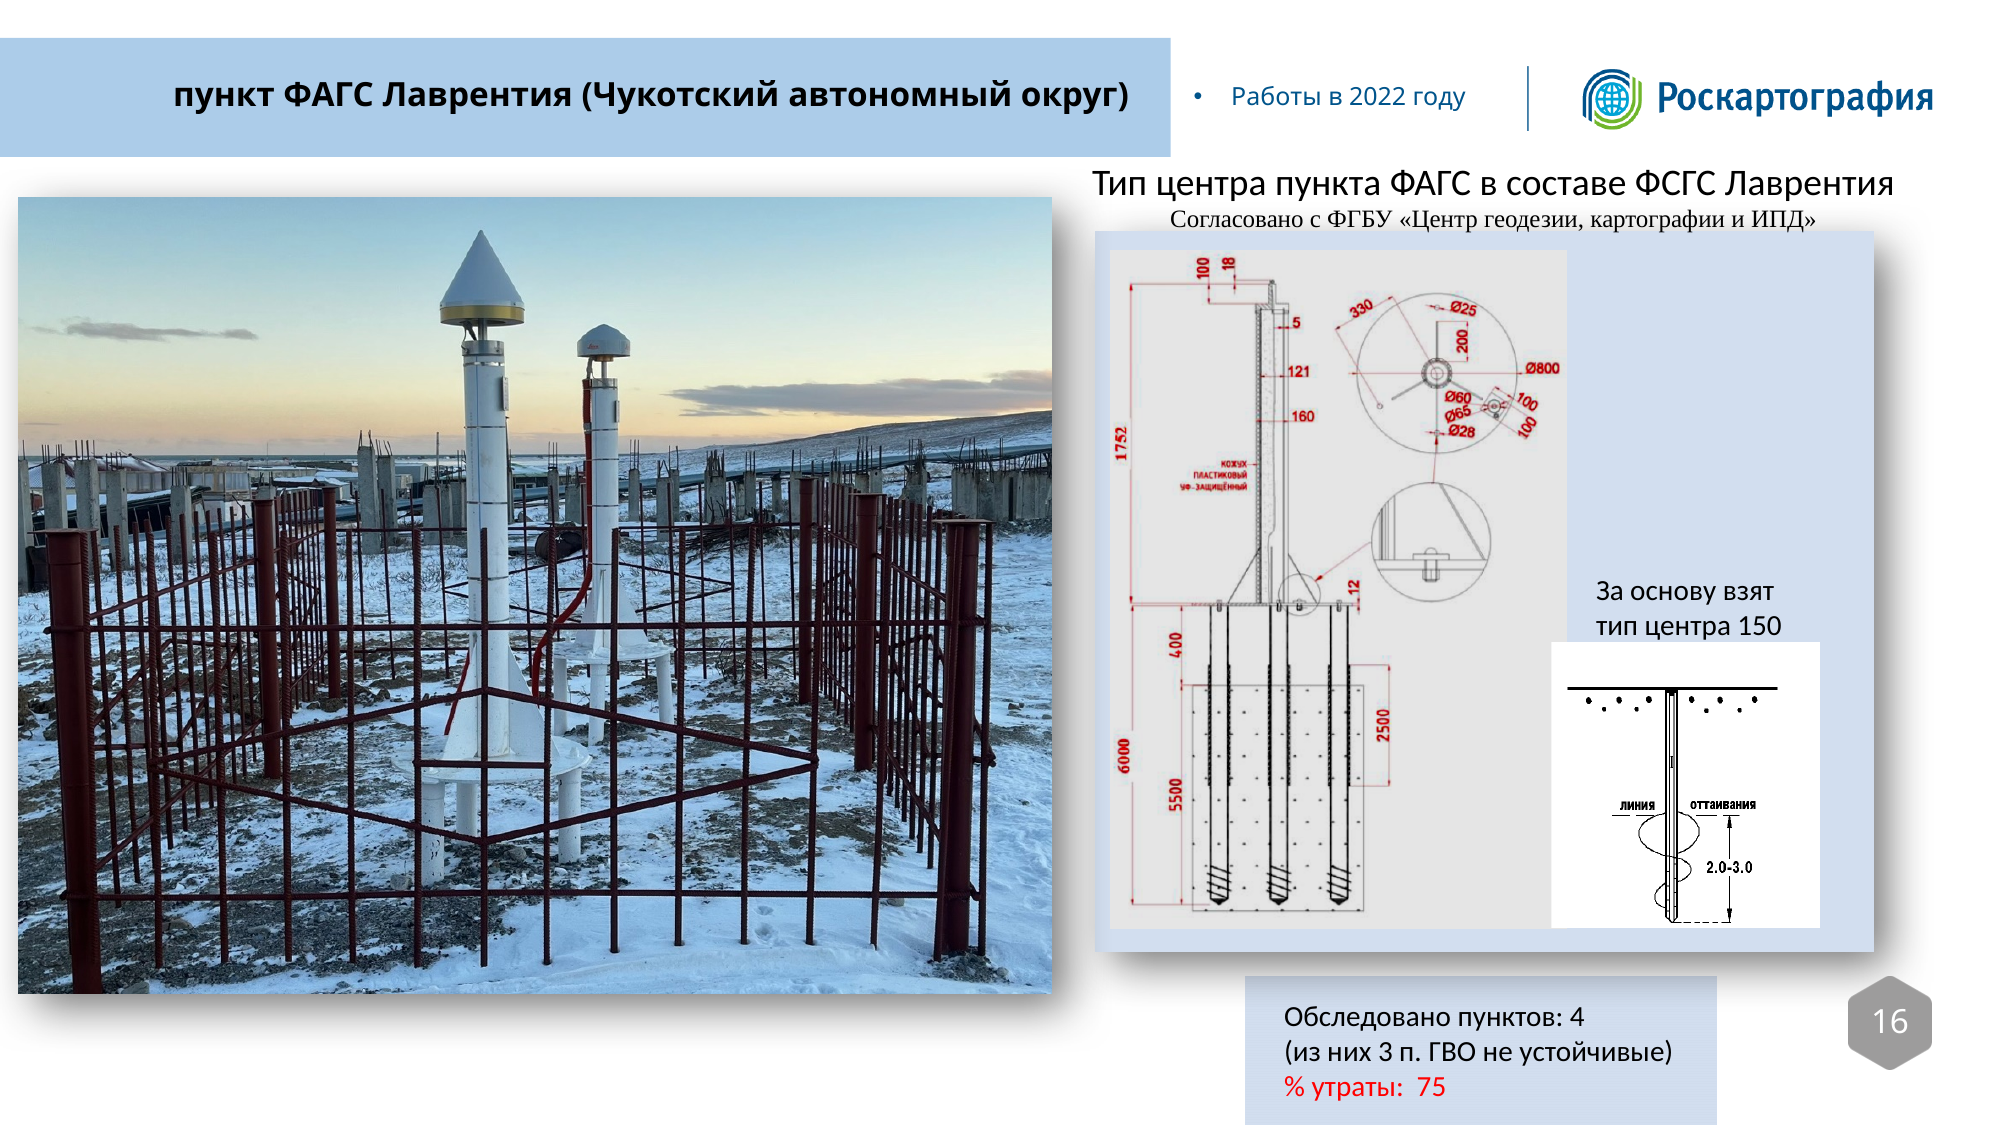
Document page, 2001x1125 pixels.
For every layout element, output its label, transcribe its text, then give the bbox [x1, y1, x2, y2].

text_box Работы в 2022 году [1190, 64, 1494, 132]
text_box пункт ФАГС Лаврентия (Чукотский автономный округ) [1190, 65, 1270, 121]
picture [1523, 64, 1938, 132]
text_box Тип центра пункта ФАГС в составе ФСГС Лаврентия Согласовано с ФГБУ «Центр геодезии, картографии и ИПД» [1070, 150, 1918, 285]
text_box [0, 37, 1190, 157]
picture [1848, 976, 1932, 1070]
picture [1095, 231, 1874, 952]
picture [1245, 976, 1717, 1125]
picture [18, 197, 1052, 994]
